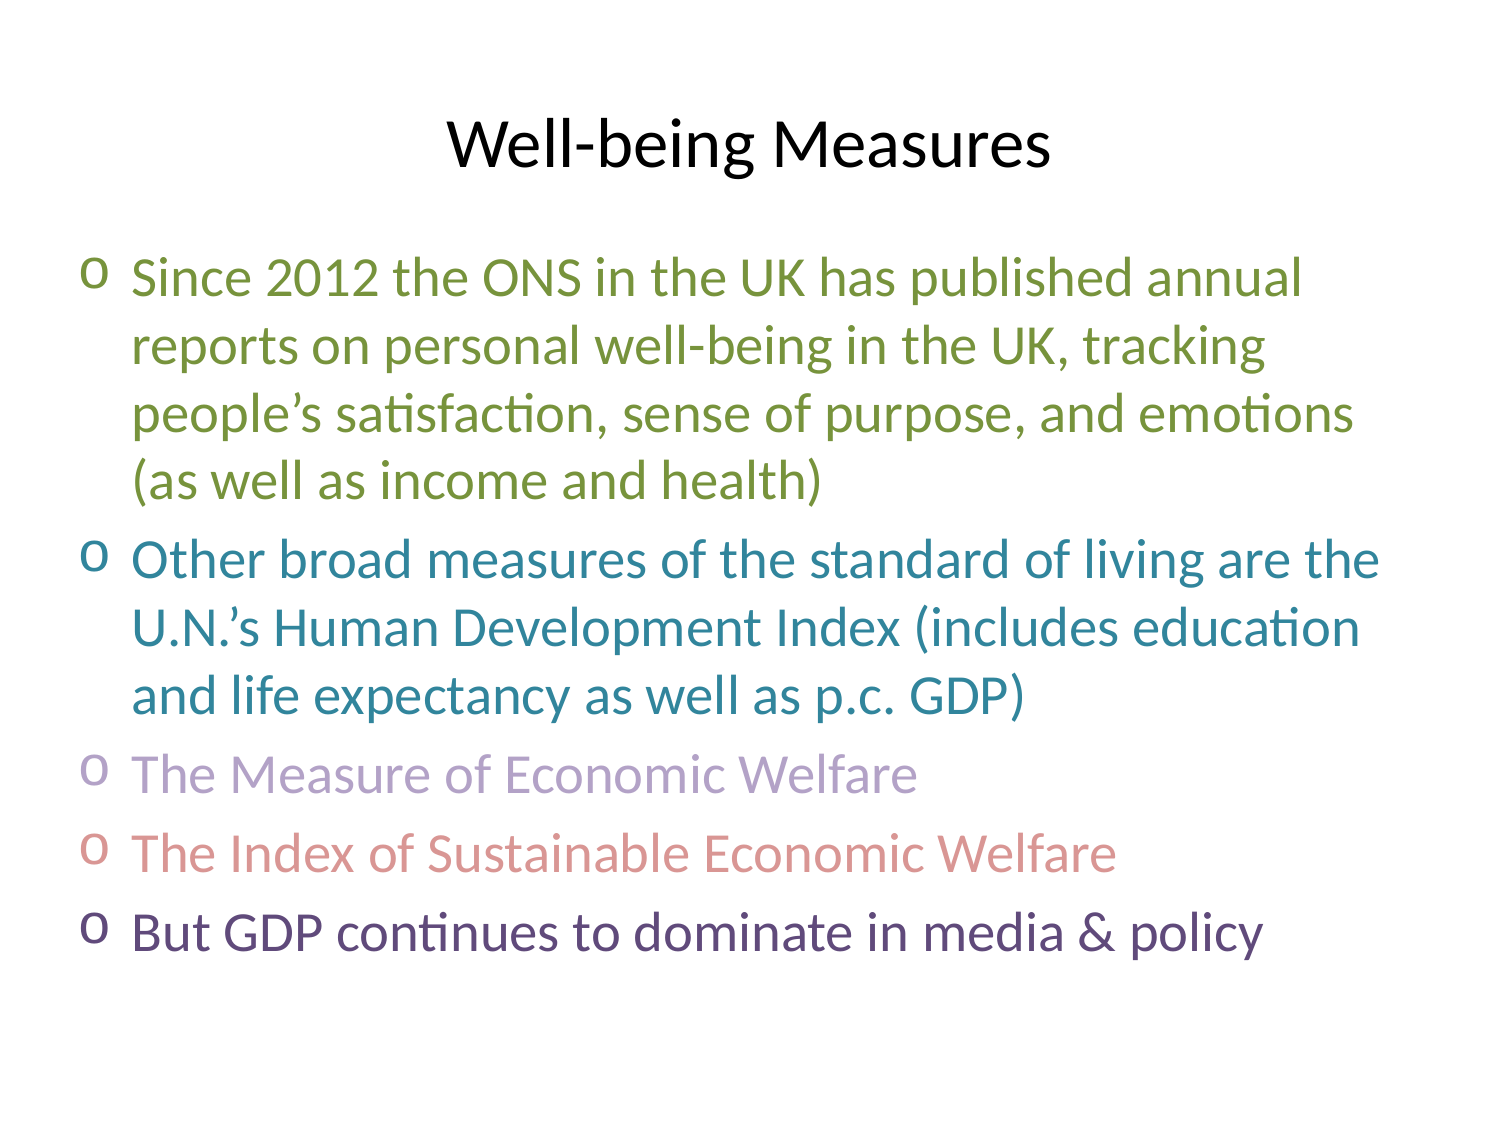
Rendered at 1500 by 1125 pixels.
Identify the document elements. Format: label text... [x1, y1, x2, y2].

list Since 2012 the ONS in the UK has published annual reports on personal well-being in the UK, tracking people’s satisfaction, sense of purpose, and emotions (as well as income and health) Other broad measures of the standard of living are the U.N.’s Human Development Index (includes education and life expectancy as well as p.c. GDP) The Measure of Economic Welfare The Index of Sustainable Economic Welfare But GDP continues to dominate in media & policy [62, 232, 1413, 975]
title Well-being Measures [75, 45, 1425, 233]
